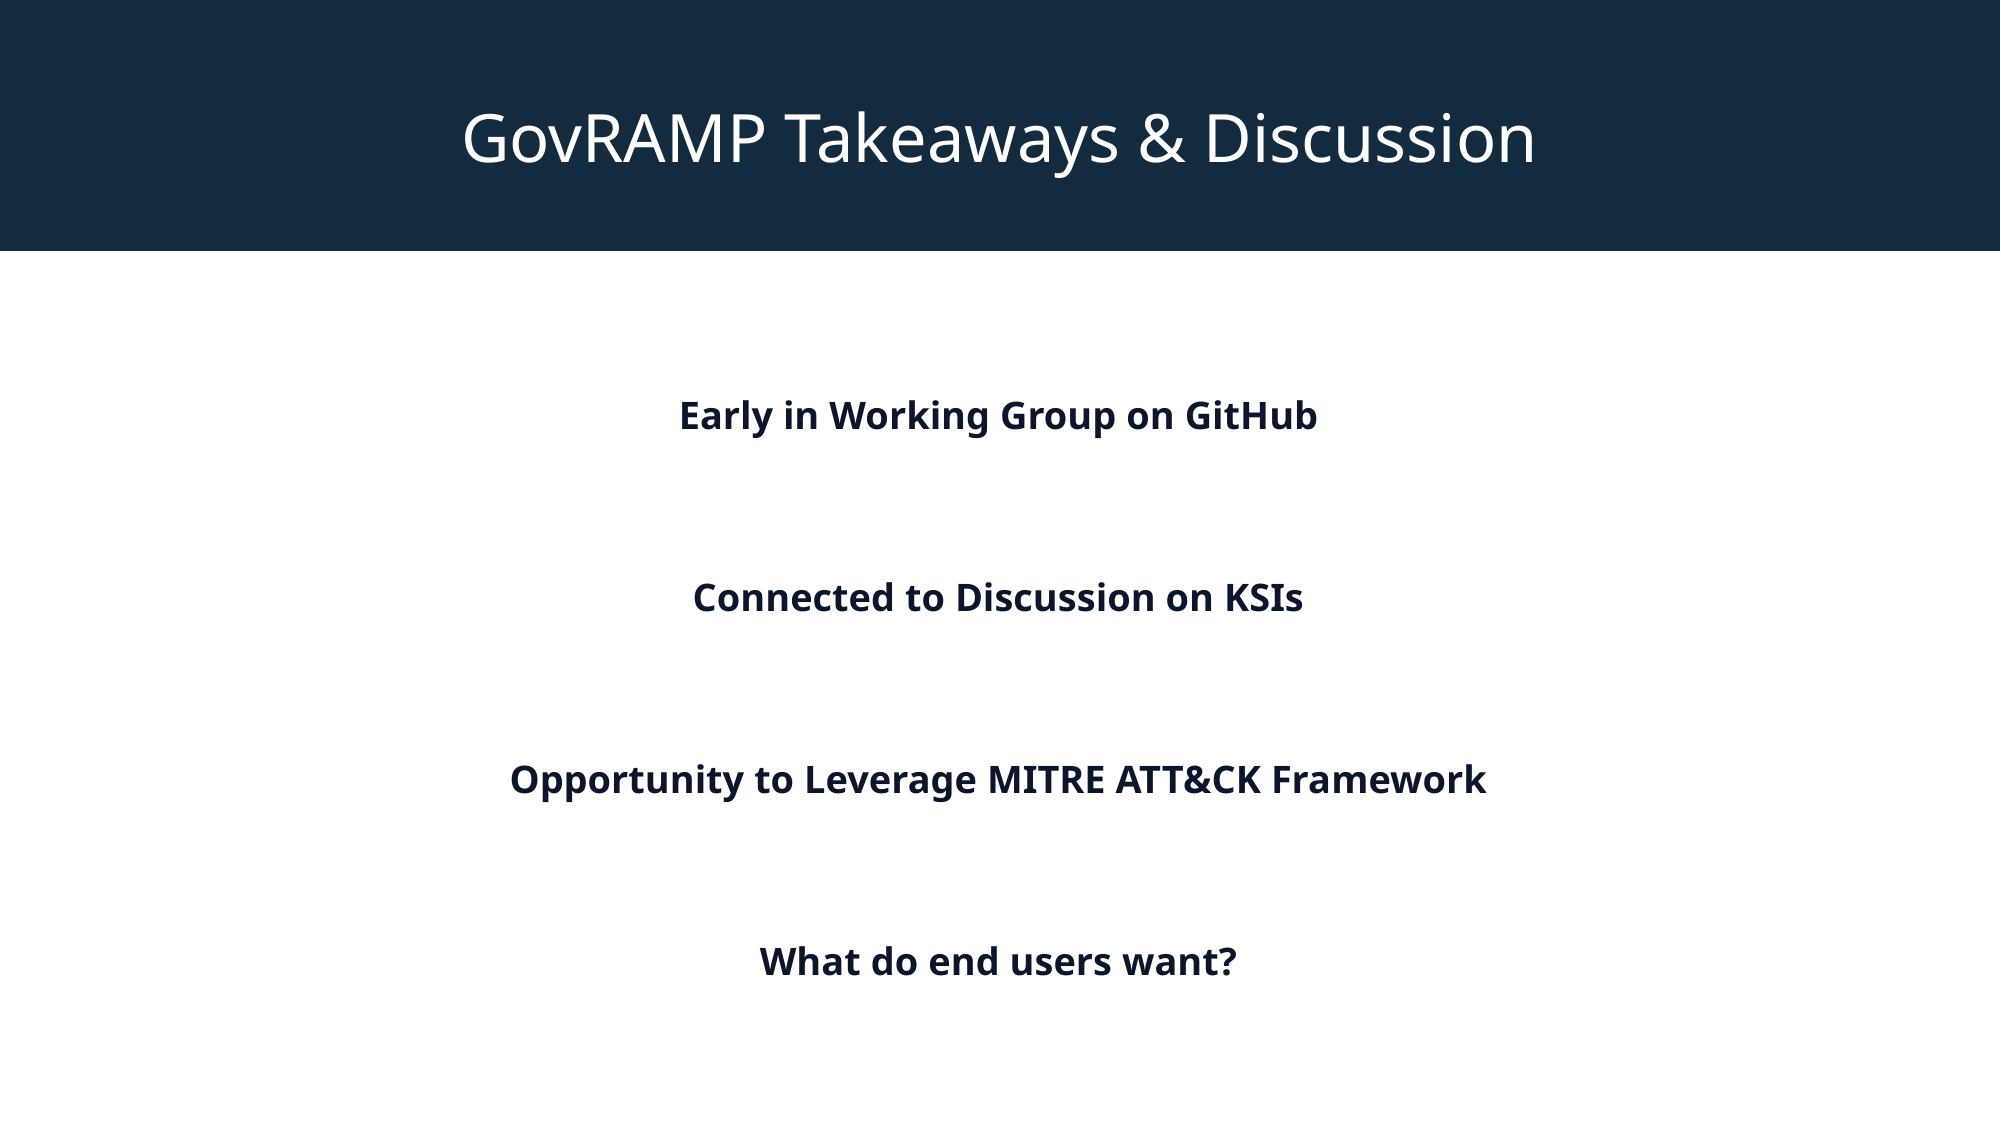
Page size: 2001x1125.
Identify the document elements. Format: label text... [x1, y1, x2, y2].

text_box [0, 0, 2000, 251]
text_box Early in Working Group on GitHub Connected to Discussion on KSIs Opportunity to Leverage MITRE ATT&CK Framework What do end users want? [474, 338, 1524, 1091]
text_box GovRAMP Takeaways & Discussion [137, 32, 1863, 250]
